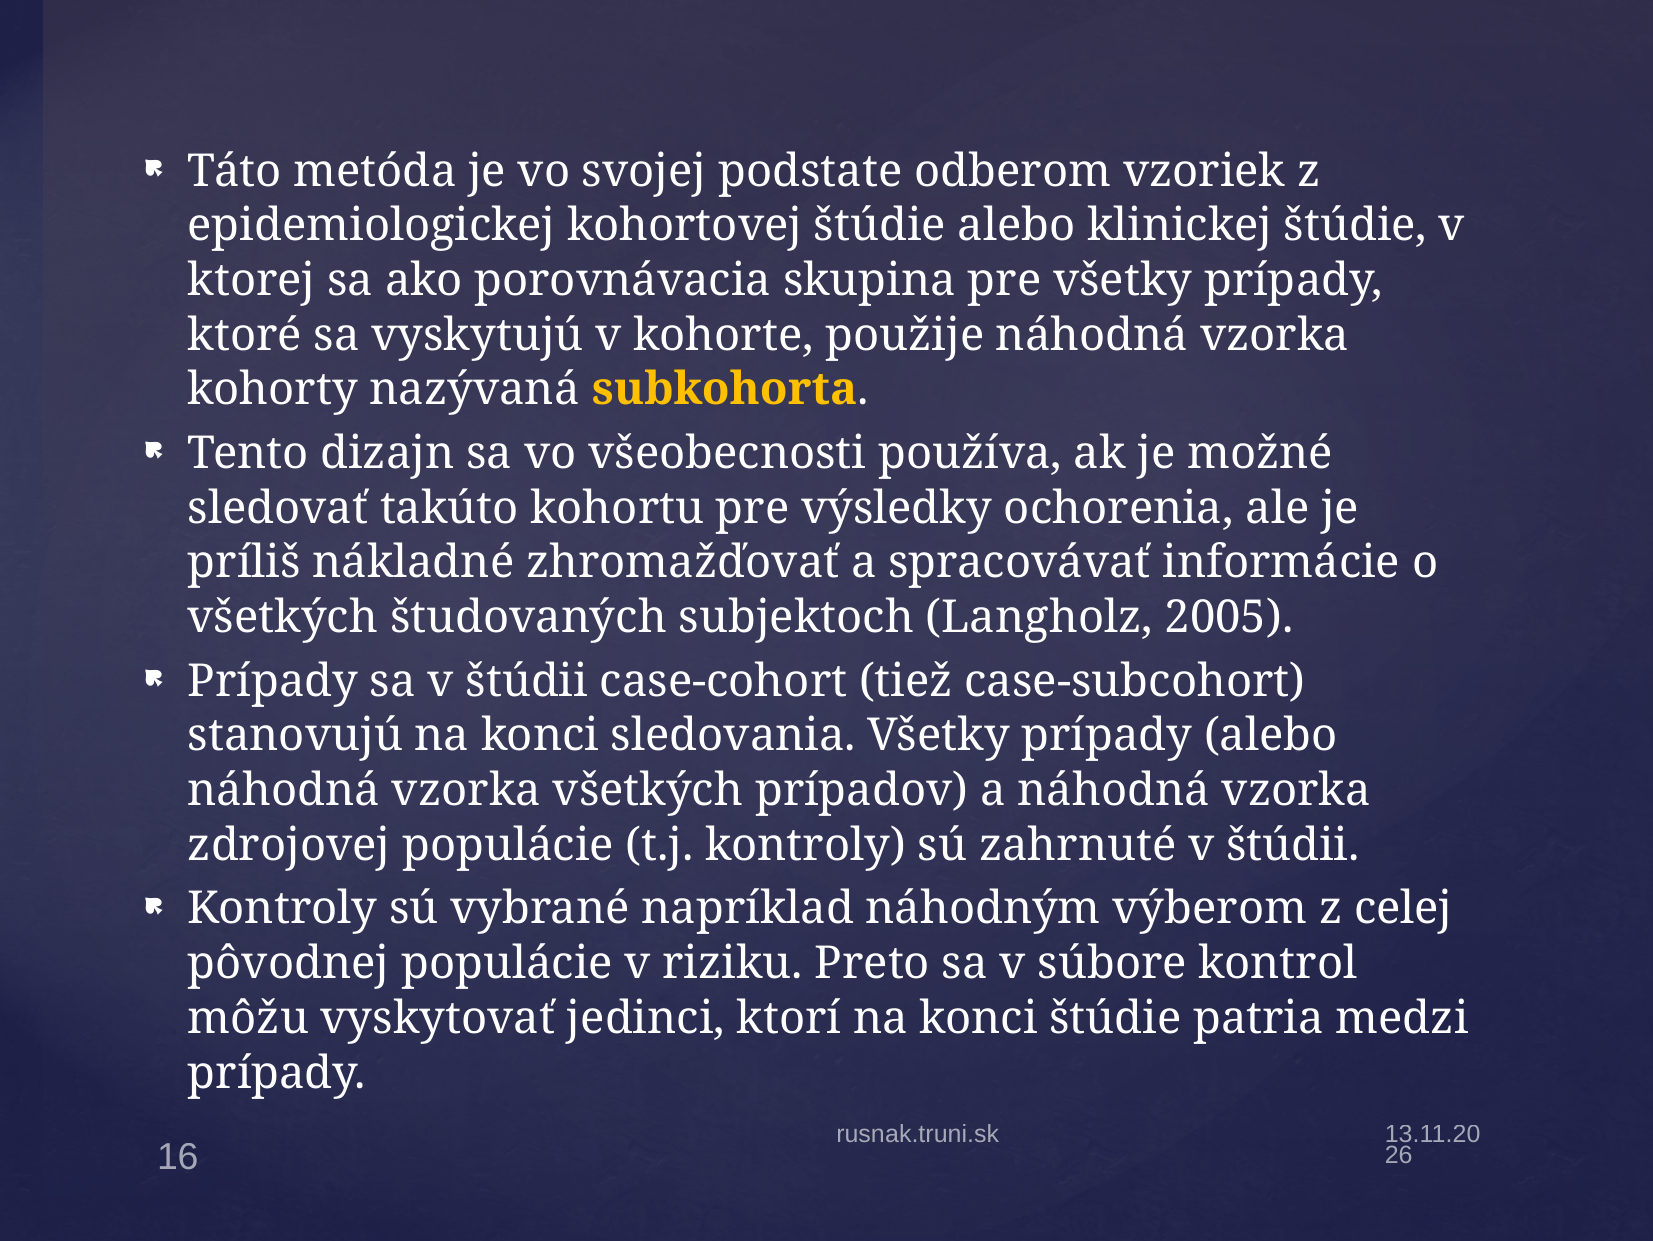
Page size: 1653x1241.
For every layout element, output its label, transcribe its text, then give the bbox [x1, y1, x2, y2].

list Táto metóda je vo svojej podstate odberom vzoriek z epidemiologickej kohortovej štúdie alebo klinickej štúdie, v ktorej sa ako porovnávacia skupina pre všetky prípady, ktoré sa vyskytujú v kohorte, použije náhodná vzorka kohorty nazývaná subkohorta. Tento dizajn sa vo všeobecnosti používa, ak je možné sledovať takúto kohortu pre výsledky ochorenia, ale je príliš nákladné zhromažďovať a spracovávať informácie o všetkých študovaných subjektoch (Langholz, 2005). Prípady sa v štúdii case-cohort (tiež case-subcohort) stanovujú na konci sledovania. Všetky prípady (alebo náhodná vzorka všetkých prípadov) a náhodná vzorka zdrojovej populácie (t.j. kontroly) sú zahrnuté v štúdii. Kontroly sú vybrané napríklad náhodným výberom z celej pôvodnej populácie v riziku. Preto sa v súbore kontrol môžu vyskytovať jedinci, ktorí na konci štúdie patria medzi prípady. [123, 124, 1488, 1114]
slide_number 16 [140, 1122, 276, 1180]
footer rusnak.truni.sk [819, 1113, 1027, 1180]
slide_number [1368, 1113, 1502, 1180]
